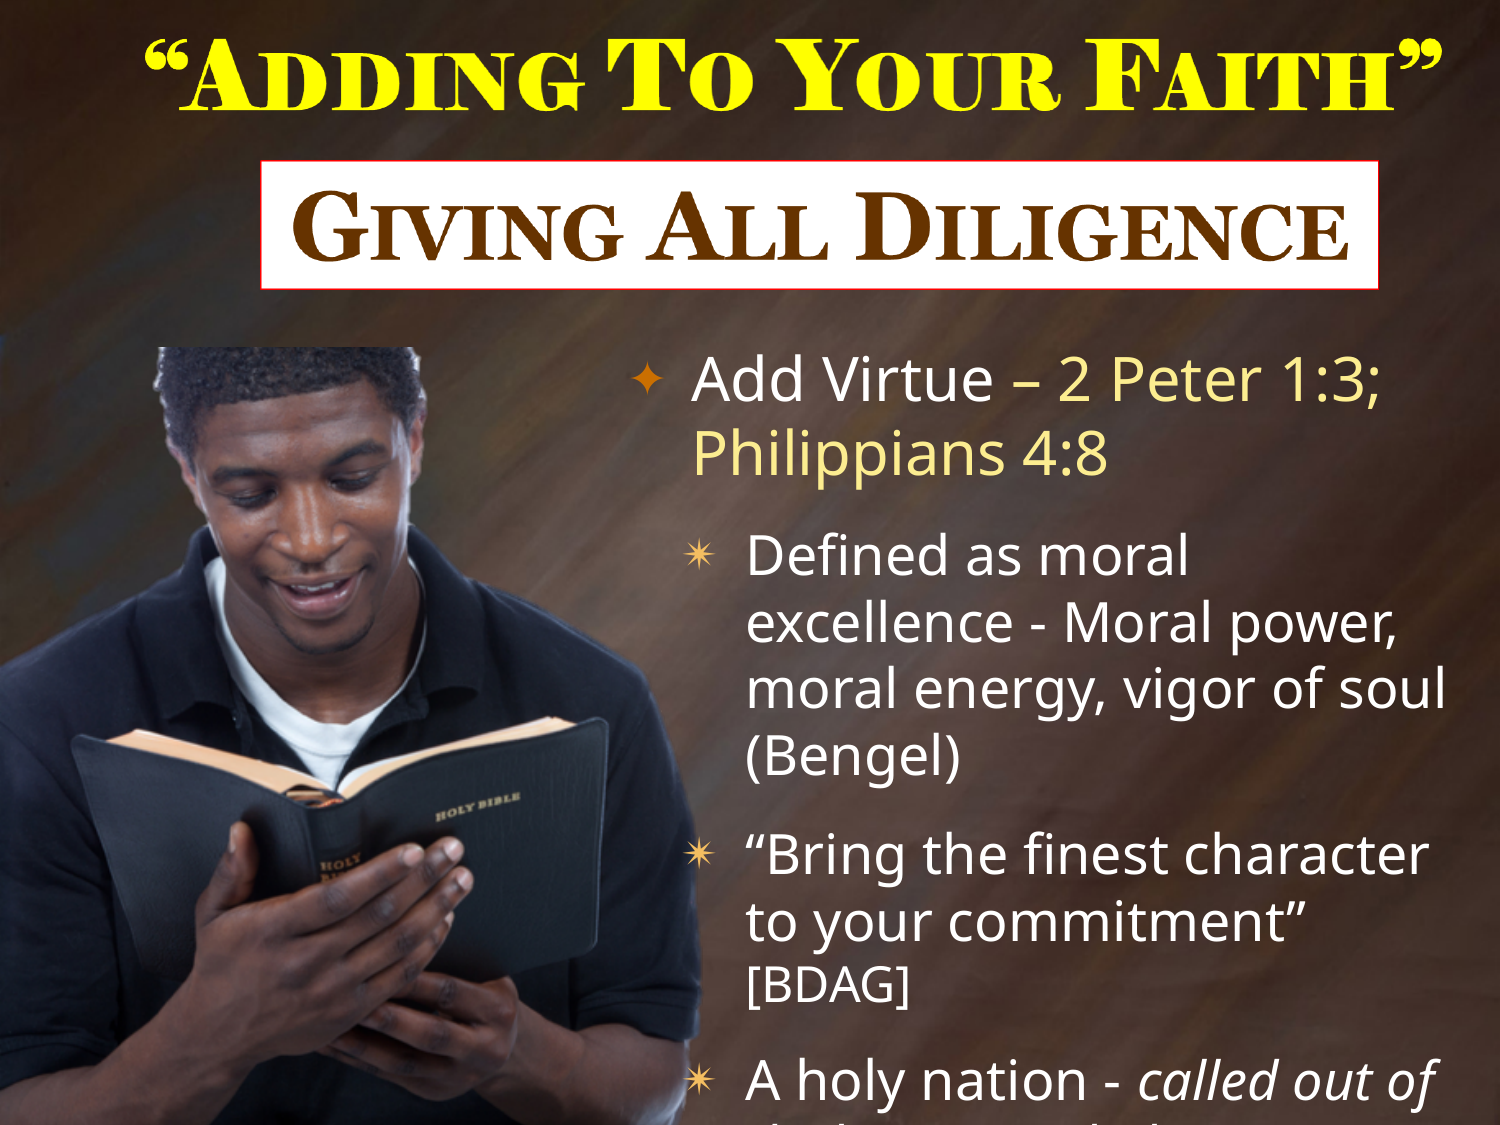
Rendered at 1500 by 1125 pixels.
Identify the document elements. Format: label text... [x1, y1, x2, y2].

text_box Add Virtue – 2 Peter 1:3; Philippians 4:8 Defined as moral excellence - Moral power, moral energy, vigor of soul (Bengel) “Bring the finest character to your commitment” [BDAG] A holy nation - called out of darkness into light - 1 Peter 2:9 [723, 340, 1465, 1125]
picture [0, 0, 1500, 1125]
